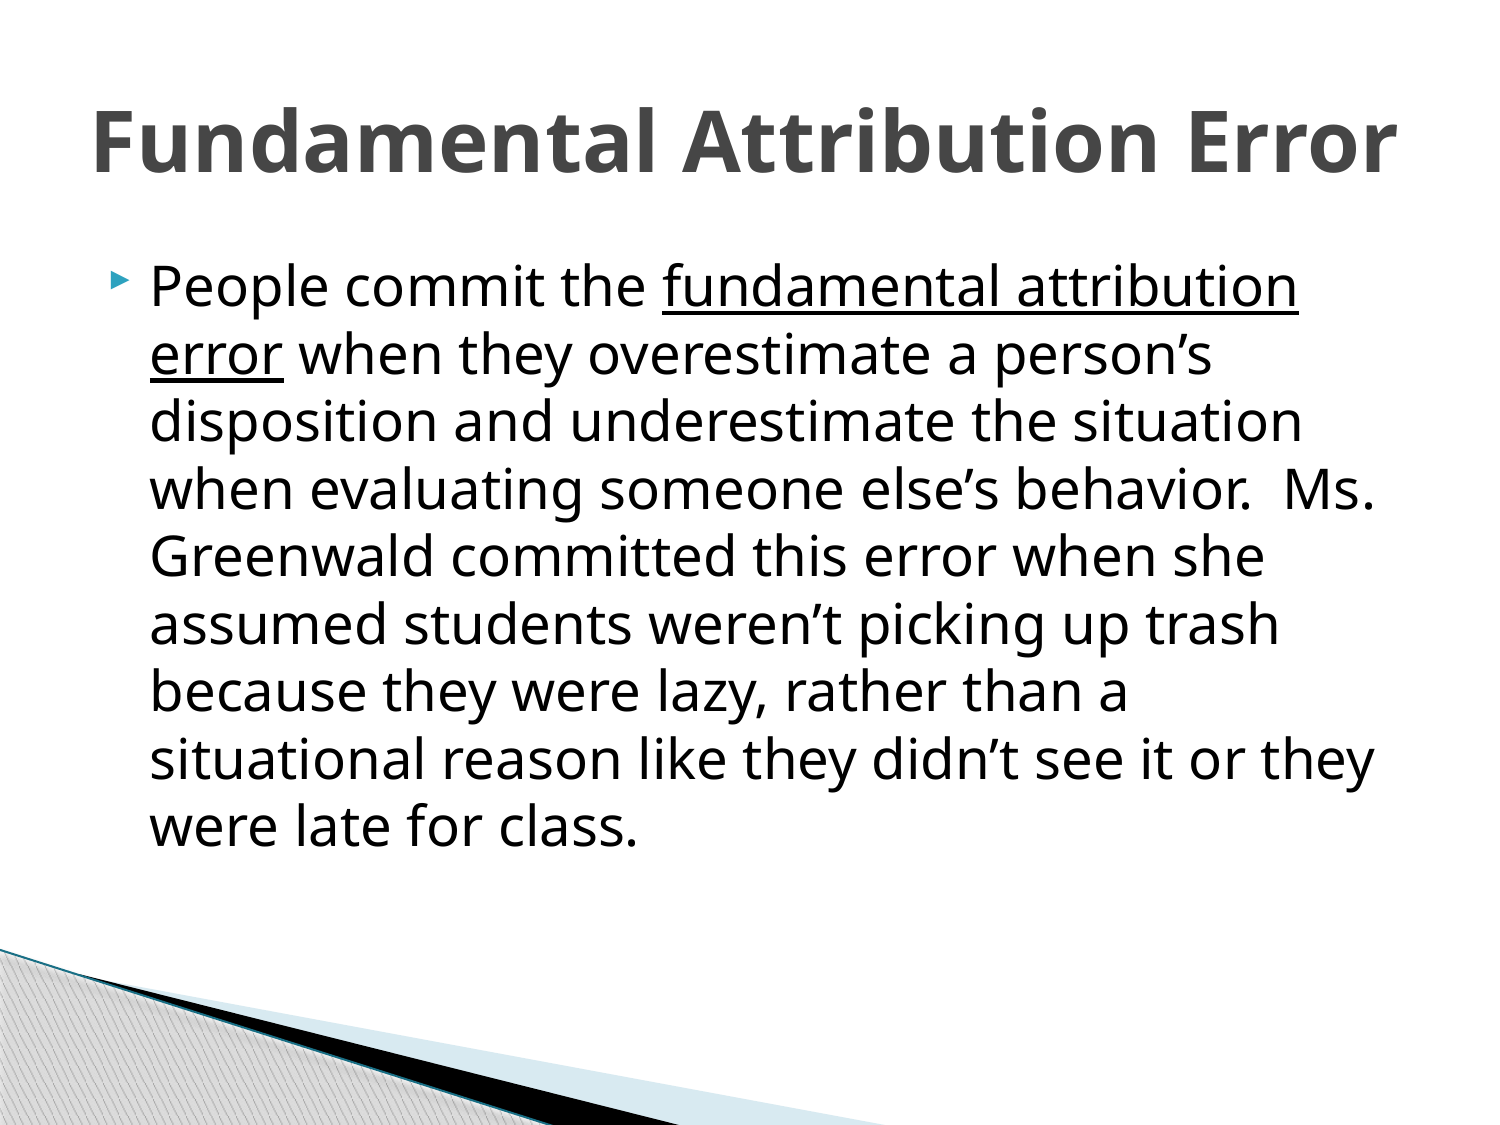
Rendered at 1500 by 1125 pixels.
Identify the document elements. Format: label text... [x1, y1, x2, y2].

list People commit the fundamental attribution error when they overestimate a person’s disposition and underestimate the situation when evaluating someone else’s behavior. Ms. Greenwald committed this error when she assumed students weren’t picking up trash because they were lazy, rather than a situational reason like they didn’t see it or they were late for class. [75, 243, 1425, 986]
title Fundamental Attribution Error [75, 45, 1425, 233]
